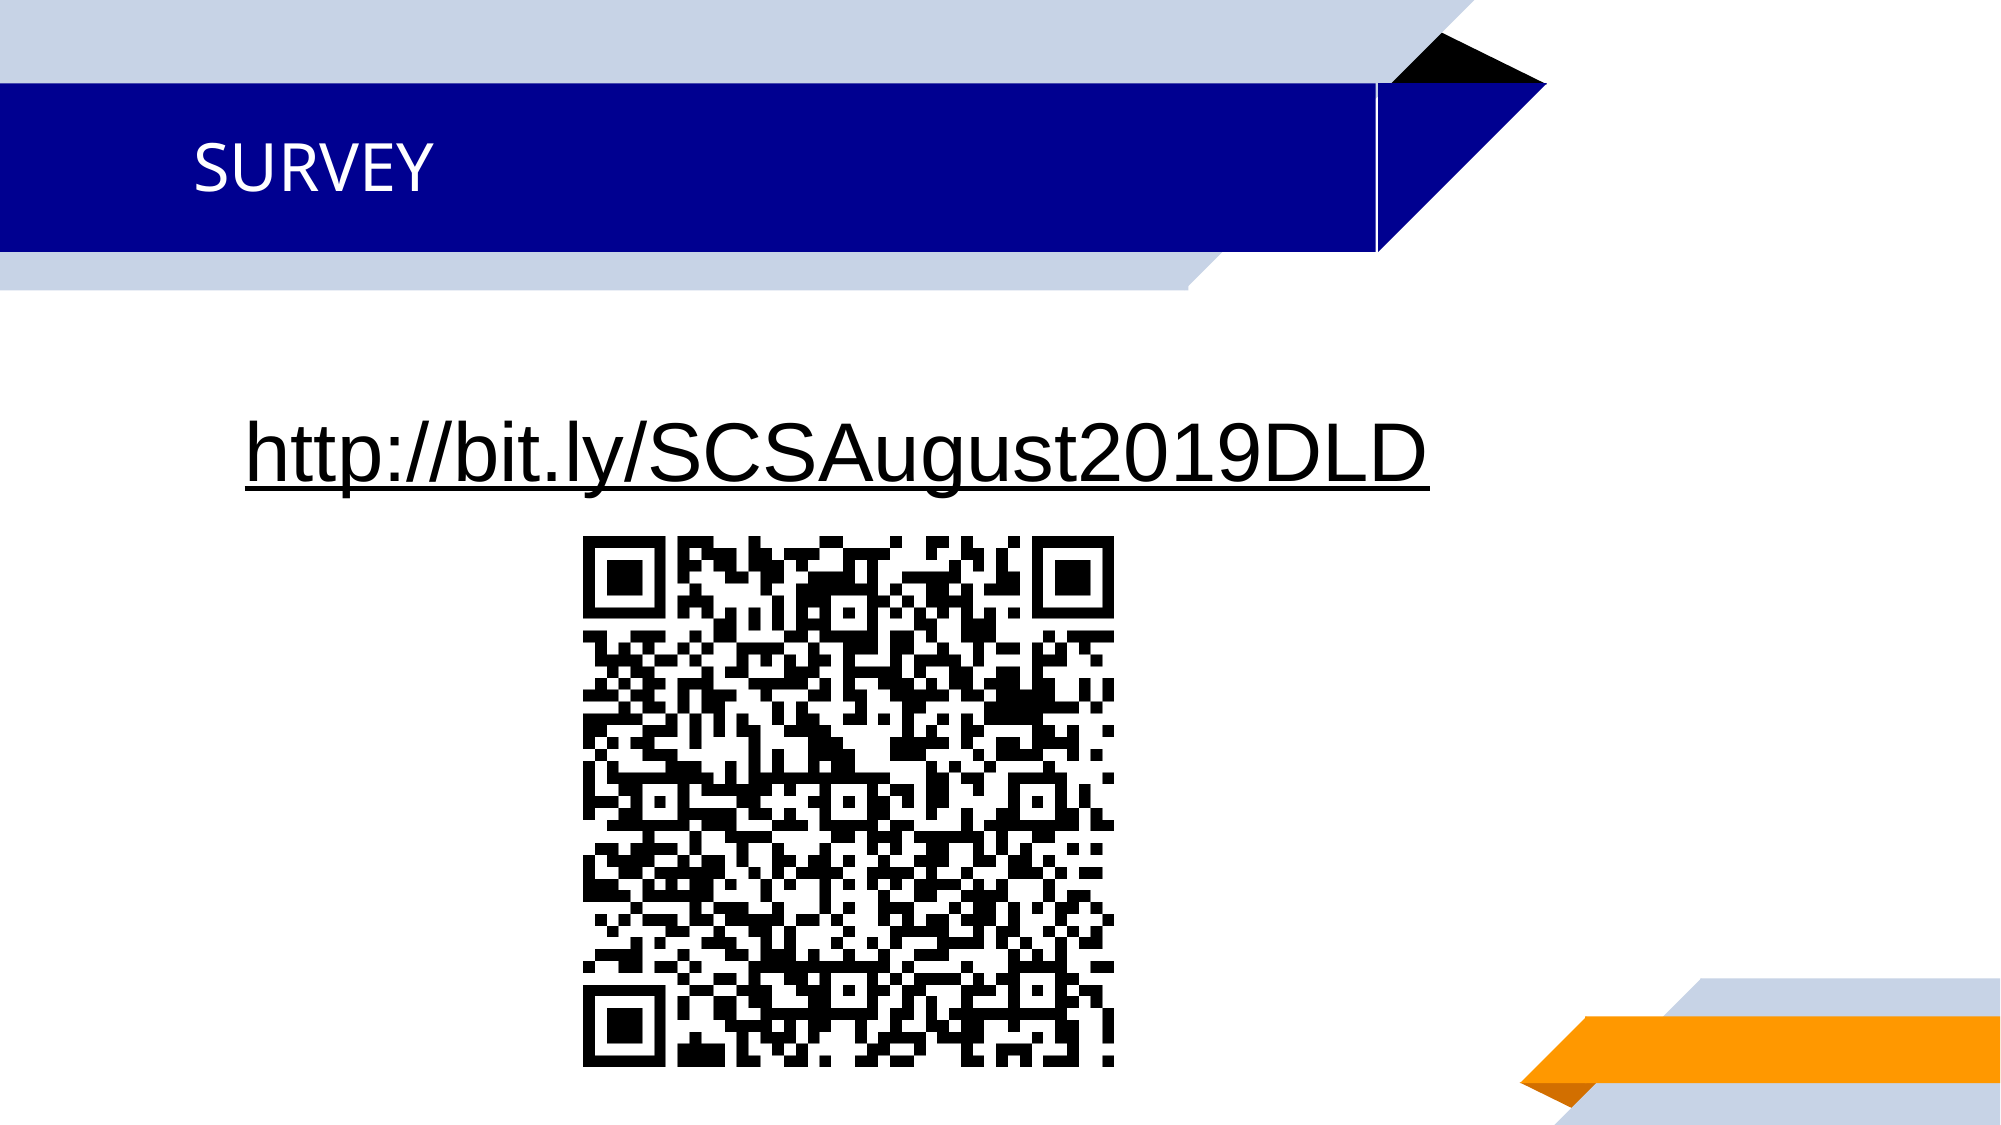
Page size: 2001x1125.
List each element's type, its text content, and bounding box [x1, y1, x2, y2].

picture [583, 536, 1114, 1067]
title SURVEY [178, 85, 1380, 254]
list http://bit.ly/SCSAugust2019DLD [178, 290, 1520, 979]
